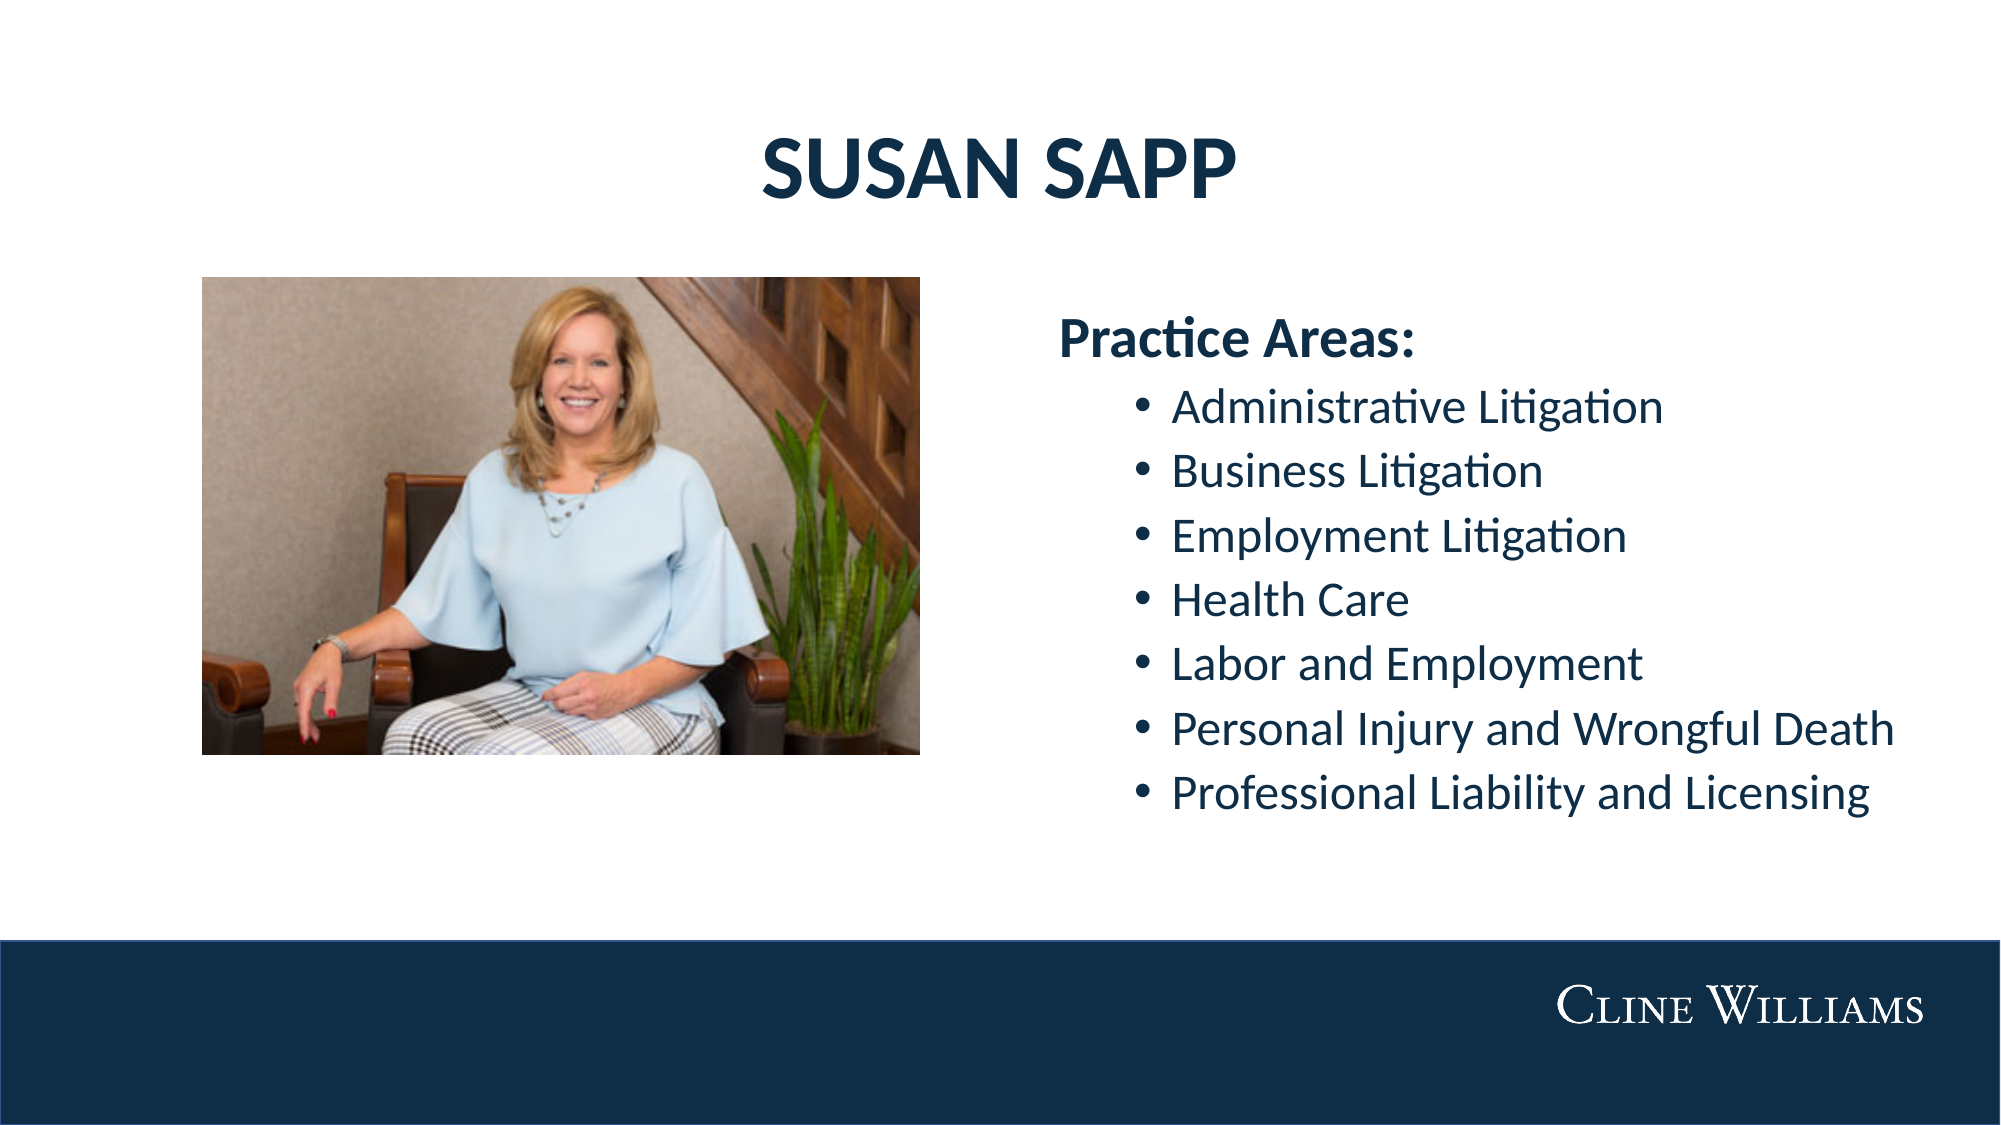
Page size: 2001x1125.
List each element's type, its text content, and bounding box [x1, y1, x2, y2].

picture [1540, 940, 1938, 1066]
list Practice Areas: Administrative Litigation Business Litigation Employment Litigation Health Care Labor and Employment Personal Injury and Wrongful Death Professional Liability and Licensing [1044, 299, 1947, 903]
title SUSAN SAPP [137, 59, 1863, 278]
picture [202, 277, 920, 755]
